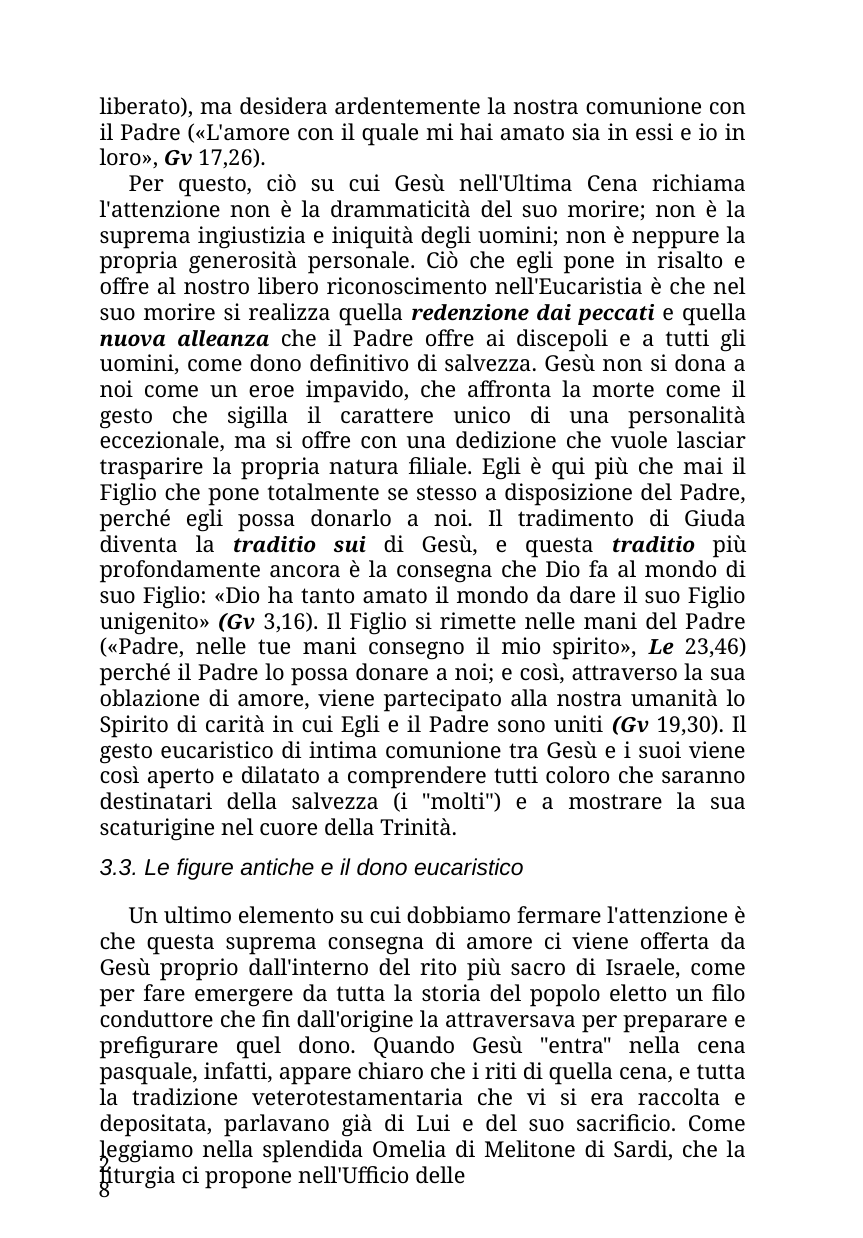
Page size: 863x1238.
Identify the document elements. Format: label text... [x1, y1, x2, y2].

text_box liberato), ma desidera ardentemente la nostra comunione con il Padre («L'amore con il quale mi hai amato sia in essi e io in loro», Gv 17,26). Per questo, ciò su cui Gesù nell'Ultima Cena richiama l'attenzione non è la drammaticità del suo morire; non è la suprema ingiustizia e iniquità degli uomini; non è neppure la propria generosità personale. Ciò che egli pone in risalto e offre al nostro libero riconoscimento nell'Eucaristia è che nel suo morire si realizza quella redenzione dai peccati e quella nuova alleanza che il Padre offre ai discepoli e a tutti gli uomini, come dono definitivo di salvezza. Gesù non si dona a noi come un eroe impavido, che affronta la morte come il gesto che sigilla il carattere unico di una personalità eccezionale, ma si offre con una dedizione che vuole lasciar trasparire la propria natura filiale. Egli è qui più che mai il Figlio che pone totalmente se stesso a disposizione del Padre, perché egli possa donarlo a noi. Il tradimento di Giuda diventa la traditio sui di Gesù, e questa traditio più profondamente ancora è la consegna che Dio fa al mondo di suo Figlio: «Dio ha tanto amato il mondo da dare il suo Figlio unigenito» (Gv 3,16). Il Figlio si rimette nelle mani del Padre («Padre, nelle tue mani consegno il mio spirito», Le 23,46) perché il Padre lo possa donare a noi; e così, attraverso la sua oblazione di amore, viene partecipato alla nostra umanità lo Spirito di carità in cui Egli e il Padre sono uniti (Gv 19,30). Il gesto eucaristico di intima comunione tra Gesù e i suoi viene così aperto e dilatato a comprendere tutti coloro che saranno destinatari della salvezza (i "molti") e a mostrare la sua scaturigine nel cuore della Trinità. 3.3. Le figure antiche e il dono eucaristico Un ultimo elemento su cui dobbiamo fermare l'attenzione è che questa suprema consegna di amore ci viene offerta da Gesù proprio dall'interno del rito più sacro di Israele, come per fare emergere da tutta la storia del popolo eletto un filo conduttore che fin dall'origine la attraversava per preparare e prefigurare quel dono. Quando Gesù "entra" nella cena pasquale, infatti, appare chiaro che i riti di quella cena, e tutta la tradizione veterotestamentaria che vi si era raccolta e depositata, parlavano già di Lui e del suo sacrificio. Come leggiamo nella splendida Omelia di Melitone di Sardi, che la liturgia ci propone nell'Ufficio delle [97, 92, 749, 1137]
text_box 28 [94, 1151, 121, 1173]
